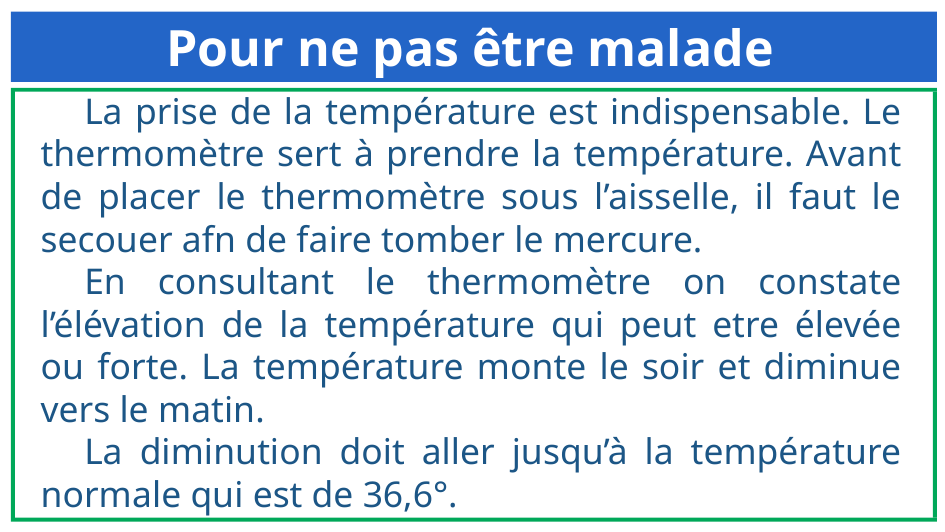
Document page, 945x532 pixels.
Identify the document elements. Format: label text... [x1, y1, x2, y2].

text_box Pour ne pas être malade [151, 8, 813, 144]
text_box La prise de la température est indispensable. Le thermomètre sert à prendre la température. Avant de placer le thermomètre sous l’aisselle, il faut le secouer afn de faire tomber le mercure. En consultant le thermomètre on constate l’élévation de la température qui peut etre élevée ou forte. La température monte le soir et diminue vers le matin. La diminution doit aller jusqu’à la température normale qui est de 36,6°. [25, 81, 917, 522]
